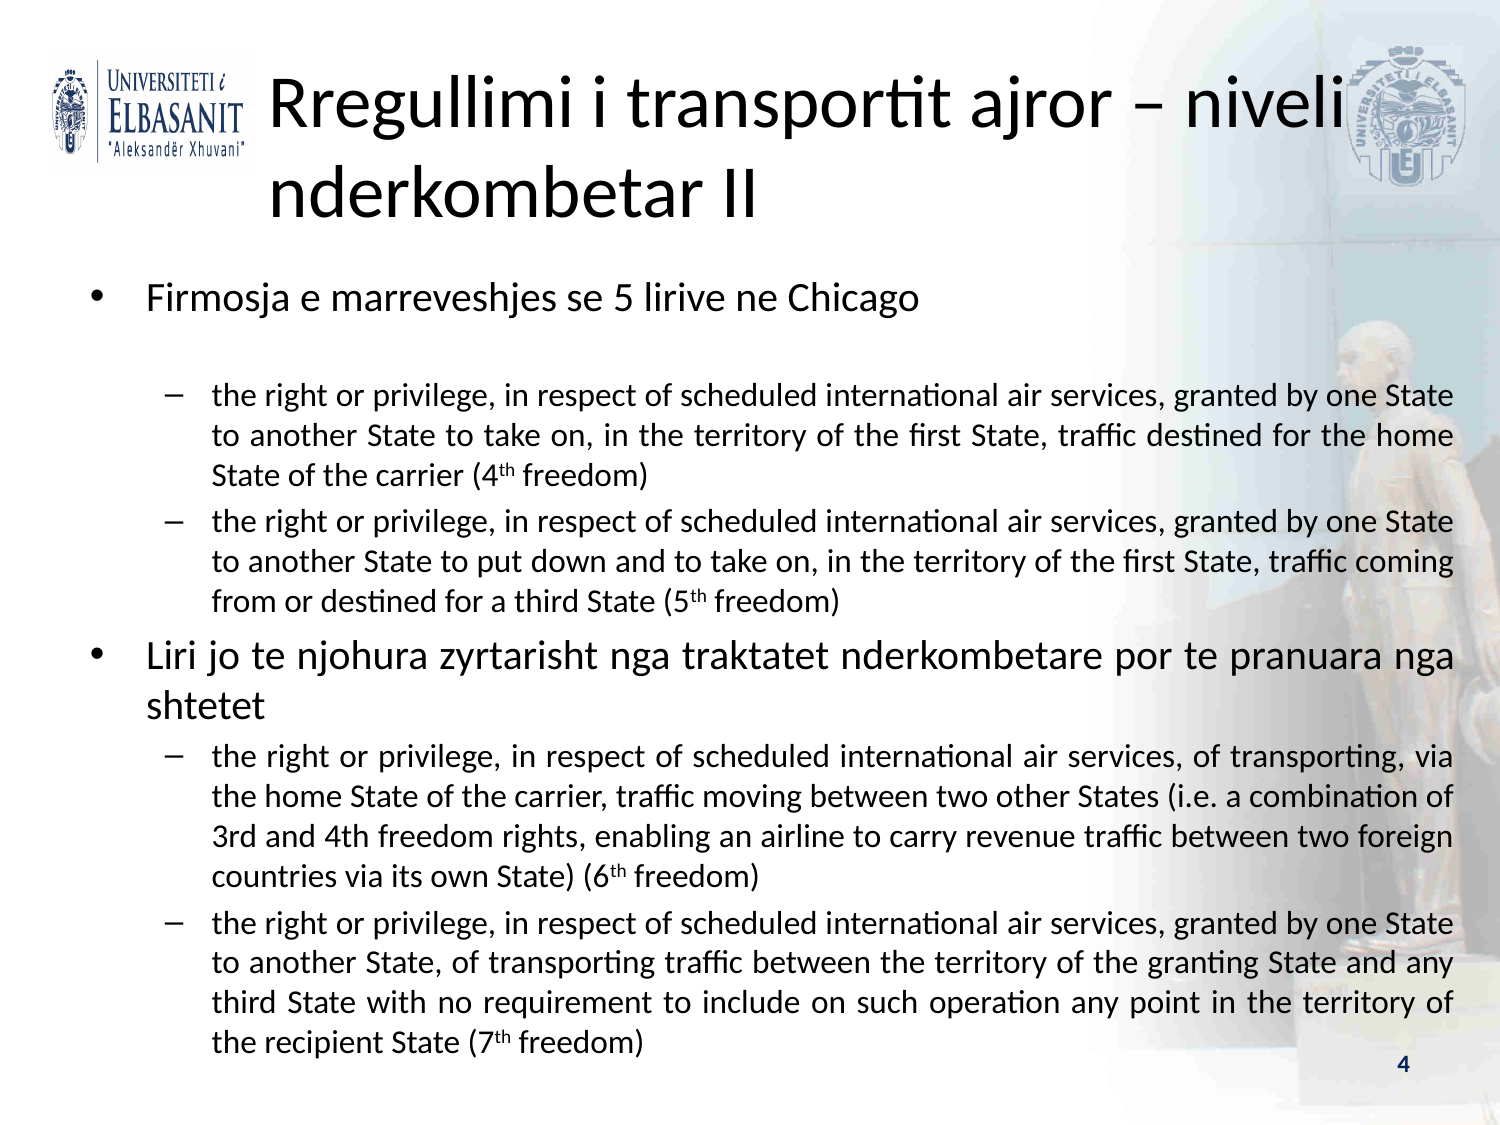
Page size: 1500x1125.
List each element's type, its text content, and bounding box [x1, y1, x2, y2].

picture [46, 46, 255, 173]
text_box Rregullimi i transportit ajror – niveli nderkombetar II [253, 45, 969, 256]
picture [974, 0, 1500, 1125]
text_box Firmosja e marreveshjes se 5 lirive ne Chicago the right or privilege, in respect of scheduled international air services, granted by one State to another State to take on, in the territory of the first State, traffic destined for the home State of the carrier (4th freedom) the right or privilege, in respect of scheduled international air services, granted by one State to another State to put down and to take on, in the territory of the first State, traffic coming from or destined for a third State (5th freedom) Liri jo te njohura zyrtarisht nga traktatet nderkombetare por te pranuara nga shtetet the right or privilege, in respect of scheduled international air services, of transporting, via the home State of the carrier, traffic moving between two other States (i.e. a combination of 3rd and 4th freedom rights, enabling an airline to carry revenue traffic between two foreign countries via its own State) (6th freedom) the right or privilege, in respect of scheduled international air services, granted by one State to another State, of transporting traffic between the territory of the granting State and any third State with no requirement to include on such operation any point in the territory of the recipient State (7th freedom) [75, 262, 969, 1050]
